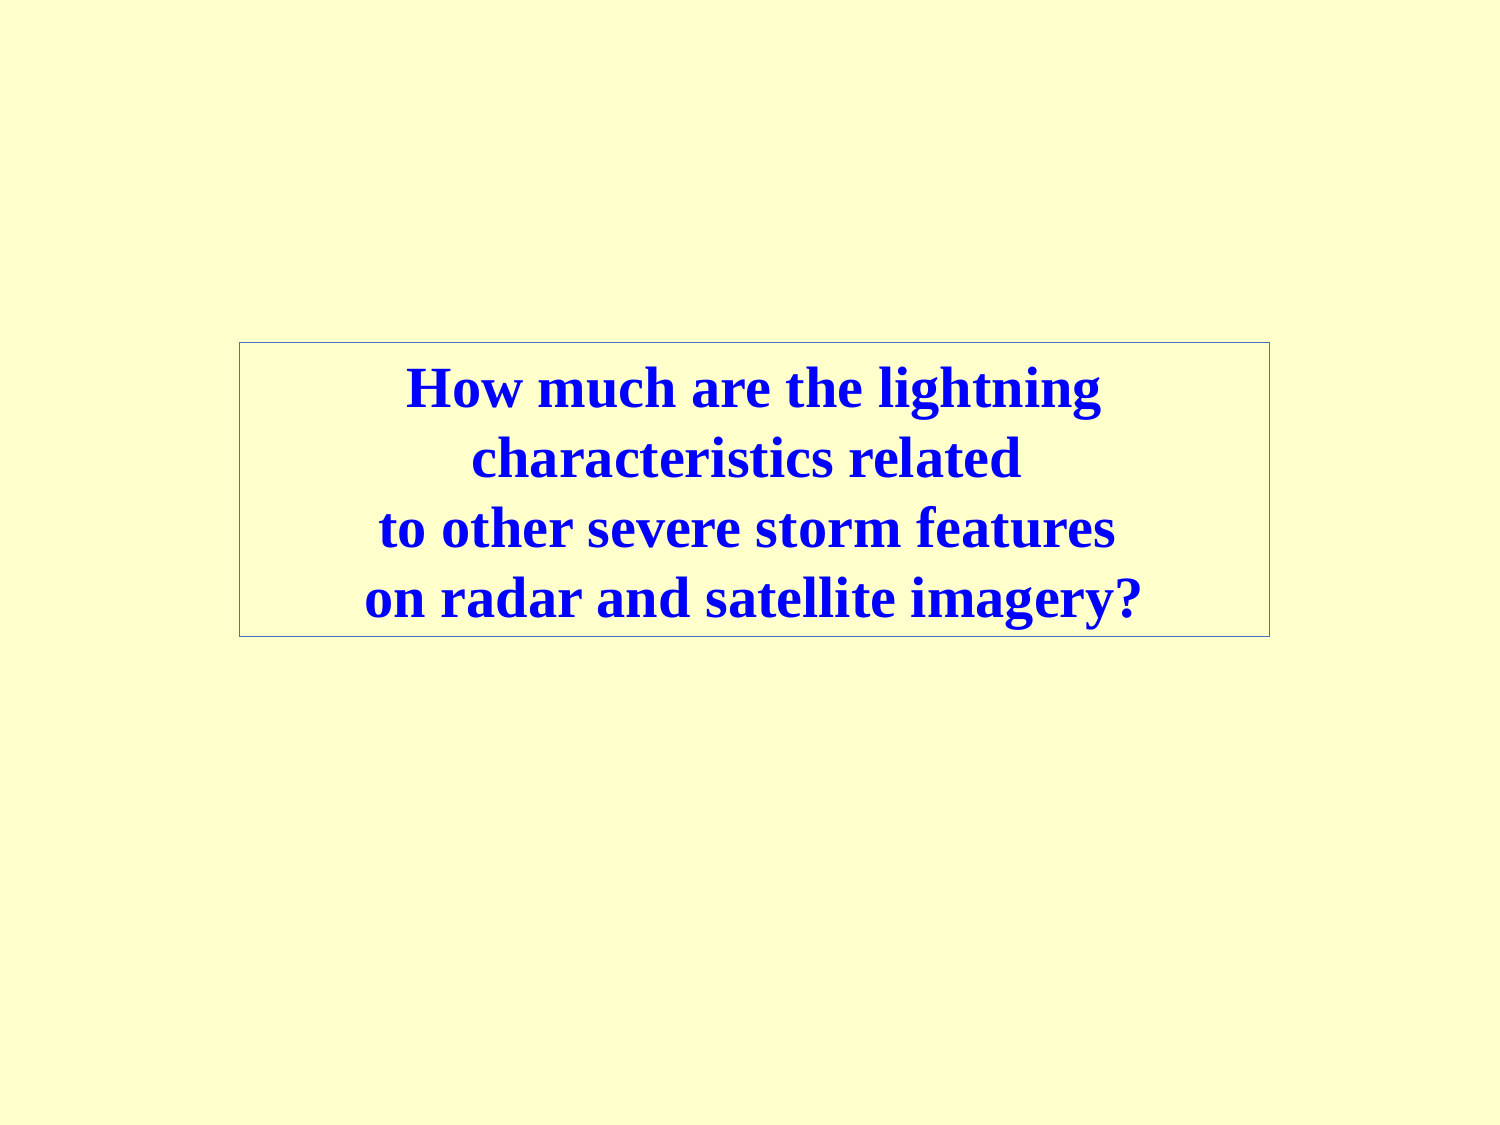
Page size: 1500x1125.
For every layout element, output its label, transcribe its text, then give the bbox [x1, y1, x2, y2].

text_box How much are the lightning characteristics related to other severe storm features on radar and satellite imagery? [239, 342, 1270, 637]
